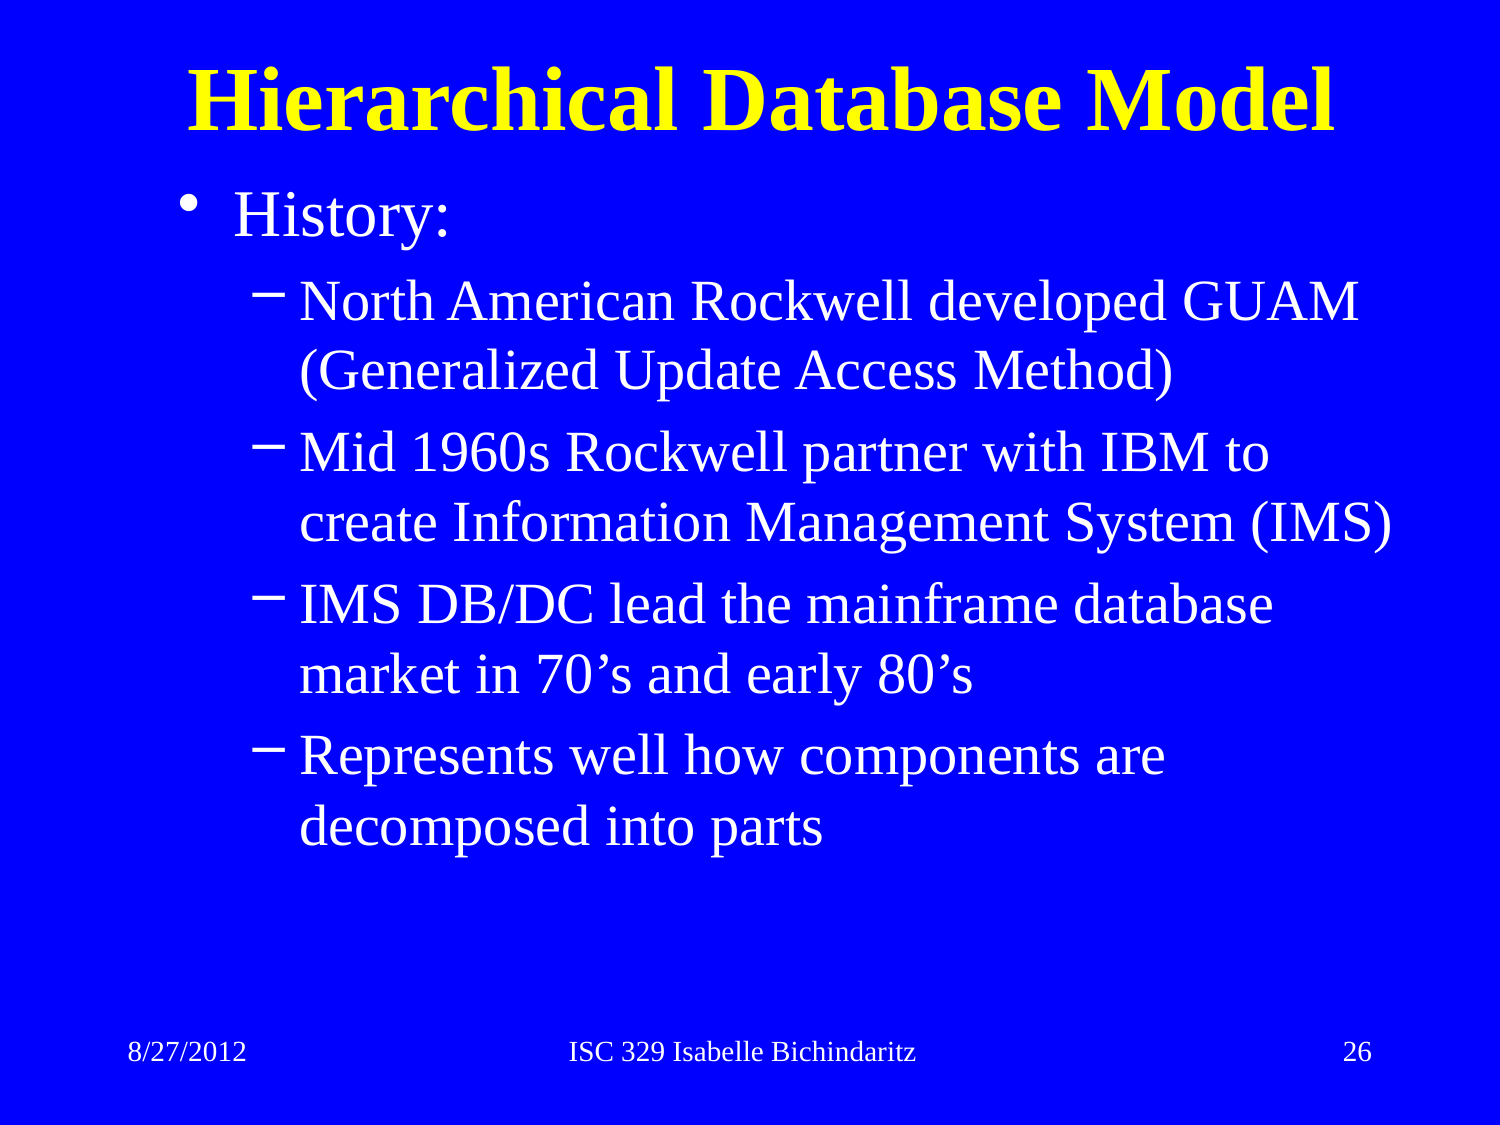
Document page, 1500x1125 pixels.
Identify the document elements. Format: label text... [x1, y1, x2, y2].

title Hierarchical Database Model [124, 0, 1401, 188]
footer ISC 329 Isabelle Bichindaritz [512, 1024, 988, 1101]
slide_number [112, 1024, 426, 1101]
list History: North American Rockwell developed GUAM (Generalized Update Access Method) Mid 1960s Rockwell partner with IBM to create Information Management System (IMS) IMS DB/DC lead the mainframe database market in 70’s and early 80’s Represents well how components are decomposed into parts [162, 162, 1424, 921]
slide_number 26 [1074, 1024, 1388, 1101]
